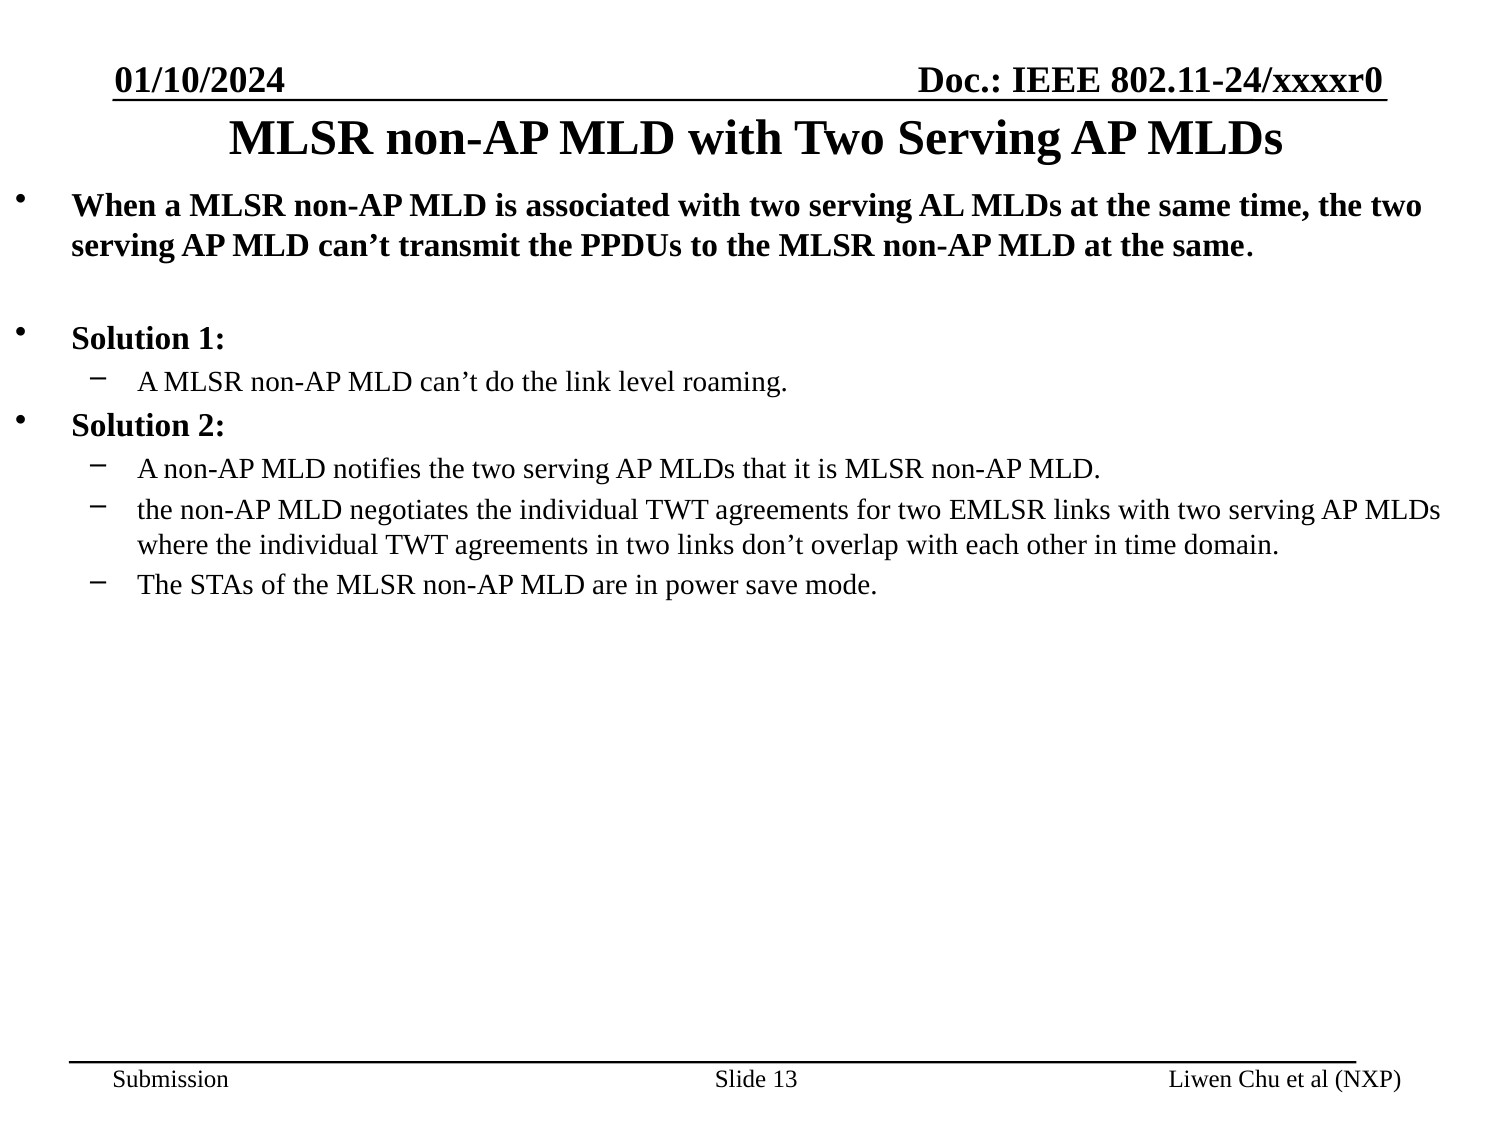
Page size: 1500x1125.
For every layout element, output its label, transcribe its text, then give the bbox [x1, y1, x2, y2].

list When a MLSR non-AP MLD is associated with two serving AL MLDs at the same time, the two serving AP MLD can’t transmit the PPDUs to the MLSR non-AP MLD at the same. Solution 1: A MLSR non-AP MLD can’t do the link level roaming. Solution 2: A non-AP MLD notifies the two serving AP MLDs that it is MLSR non-AP MLD. the non-AP MLD negotiates the individual TWT agreements for two EMLSR links with two serving AP MLDs where the individual TWT agreements in two links don’t overlap with each other in time domain. The STAs of the MLSR non-AP MLD are in power save mode. [0, 175, 1494, 788]
title MLSR non-AP MLD with Two Serving AP MLDs [5, 77, 1500, 191]
slide_number Slide 13 [712, 1061, 800, 1093]
footer Liwen Chu et al (NXP) [1165, 1061, 1402, 1093]
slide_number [114, 54, 288, 101]
